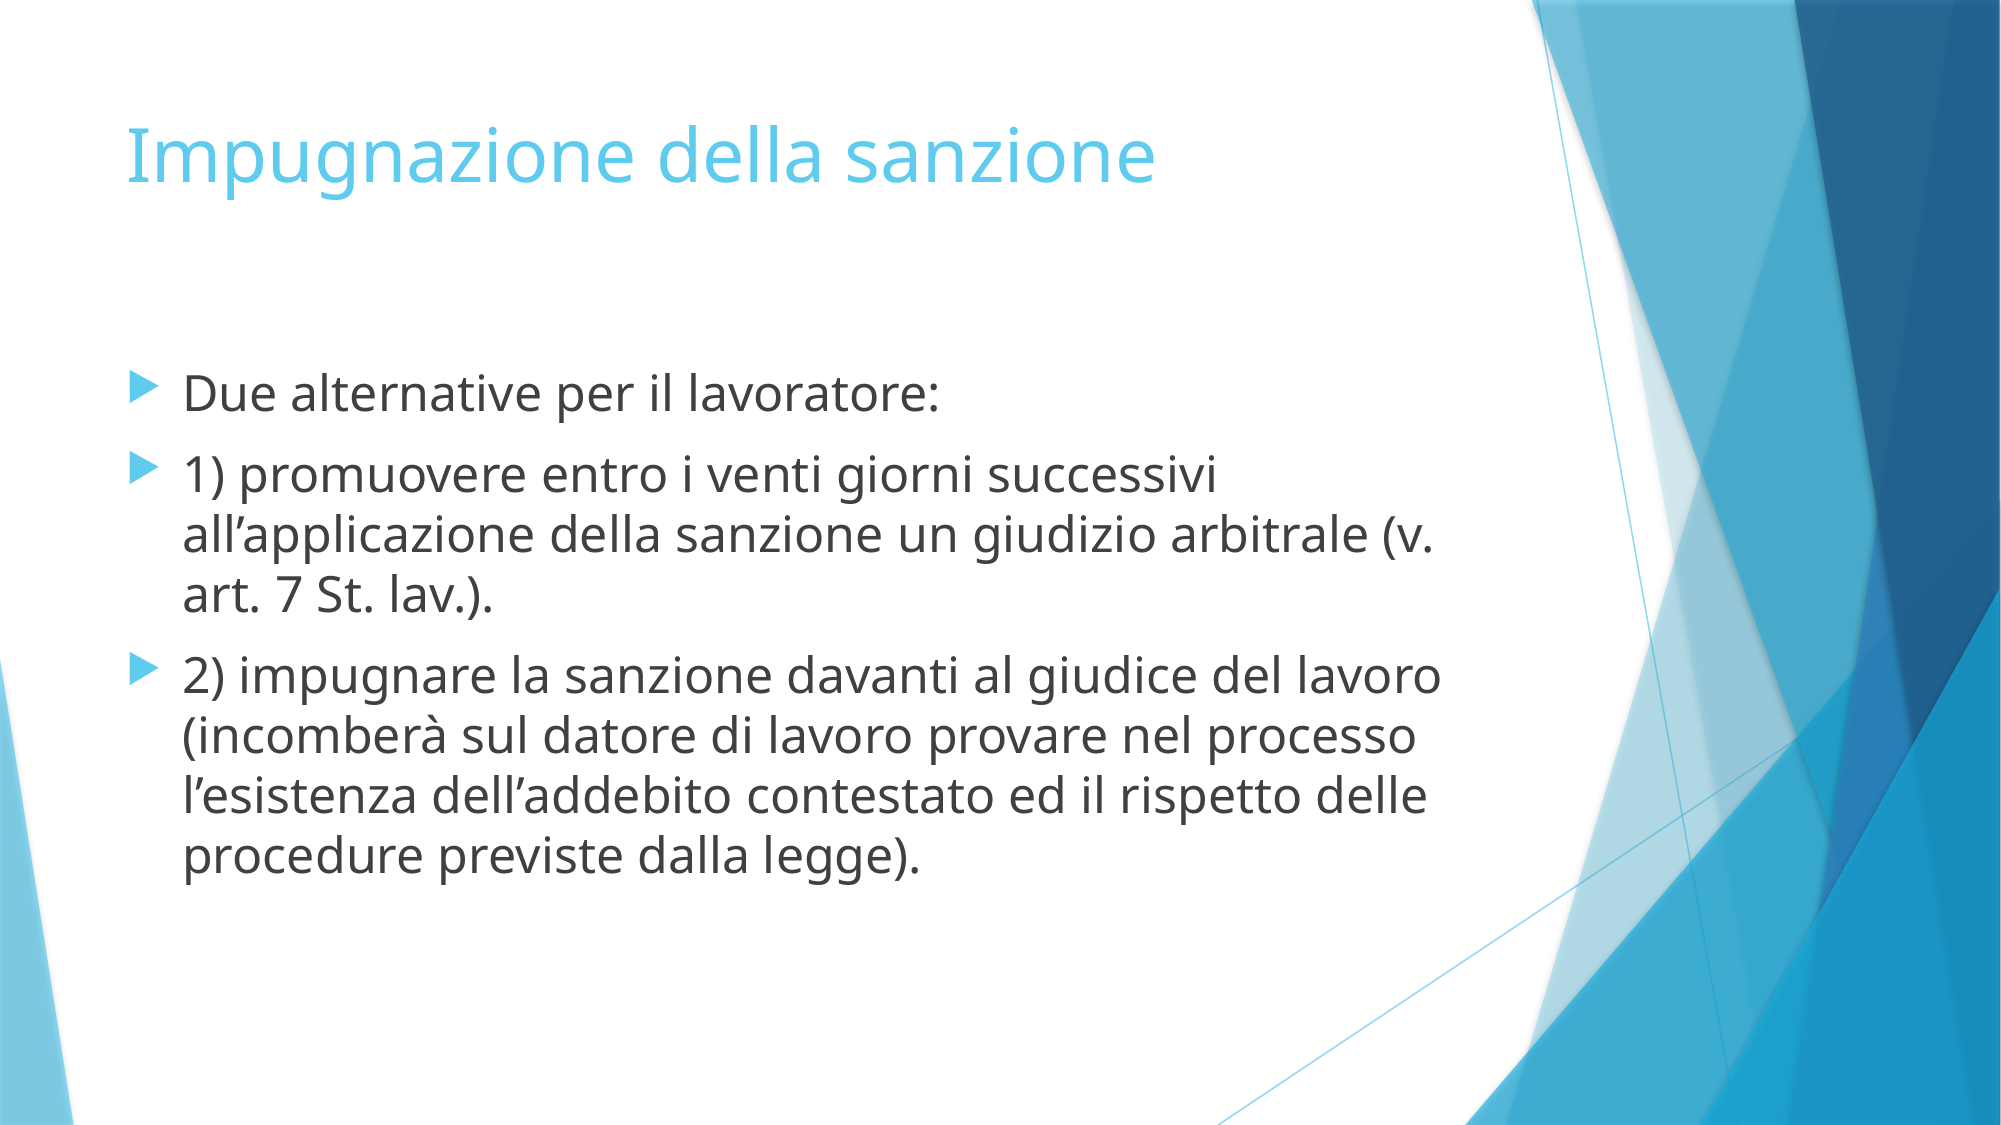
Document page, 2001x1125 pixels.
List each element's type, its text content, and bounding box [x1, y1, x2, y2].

title Impugnazione della sanzione [111, 99, 1522, 317]
list Due alternative per il lavoratore: 1) promuovere entro i venti giorni successivi all’applicazione della sanzione un giudizio arbitrale (v. art. 7 St. lav.). 2) impugnare la sanzione davanti al giudice del lavoro (incomberà sul datore di lavoro provare nel processo l’esistenza dell’addebito contestato ed il rispetto delle procedure previste dalla legge). [111, 354, 1522, 992]
